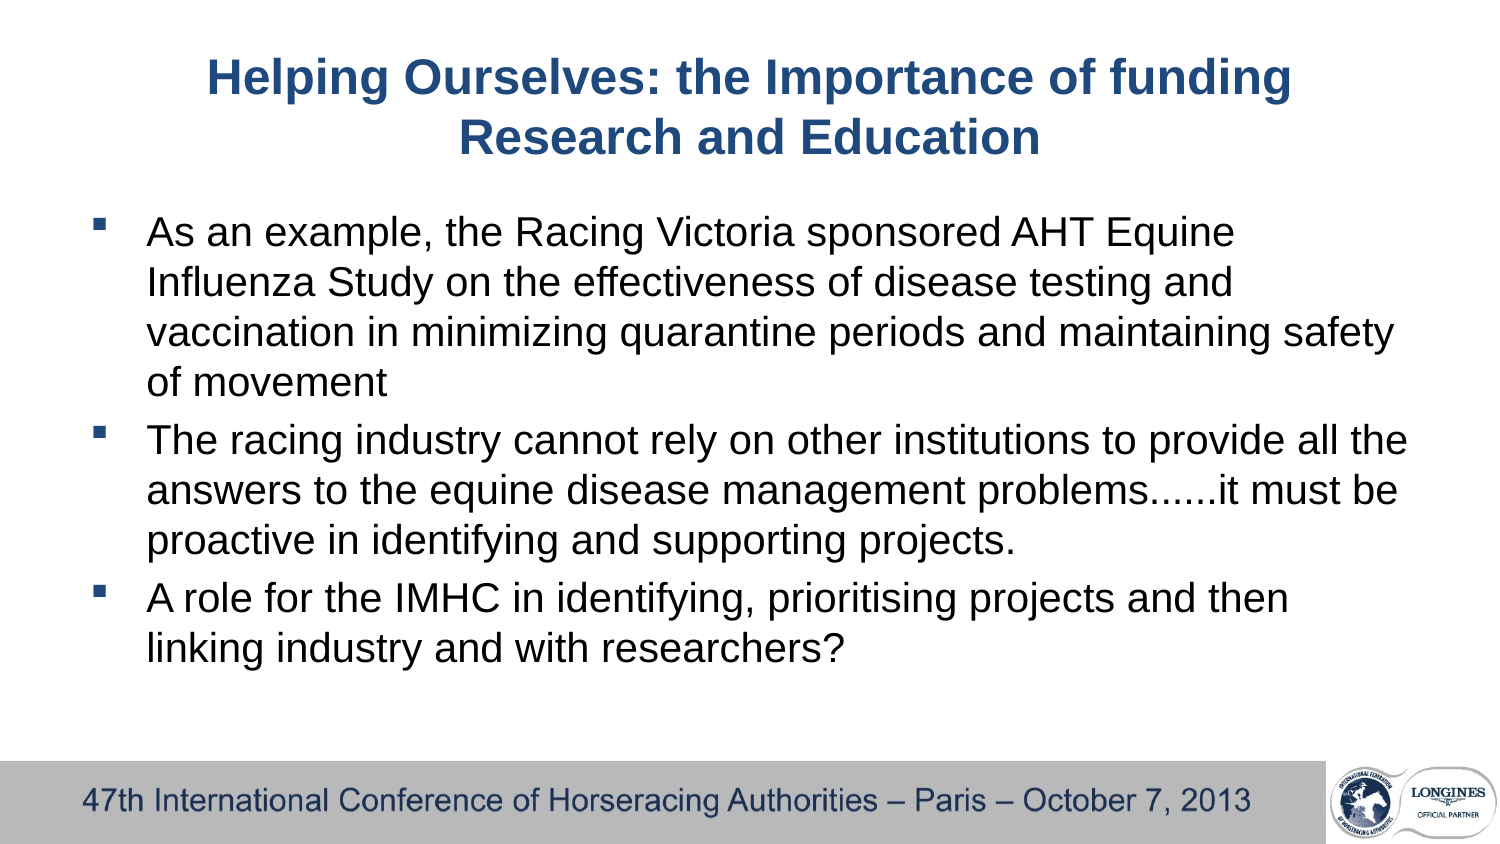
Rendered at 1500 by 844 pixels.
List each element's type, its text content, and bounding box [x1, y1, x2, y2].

picture [0, 0, 1500, 844]
title Helping Ourselves: the Importance of funding Research and Education [75, 33, 1425, 175]
list As an example, the Racing Victoria sponsored AHT Equine Influenza Study on the effectiveness of disease testing and vaccination in minimizing quarantine periods and maintaining safety of movement The racing industry cannot rely on other institutions to provide all the answers to the equine disease management problems......it must be proactive in identifying and supporting projects. A role for the IMHC in identifying, prioritising projects and then linking industry and with researchers? [75, 196, 1425, 754]
